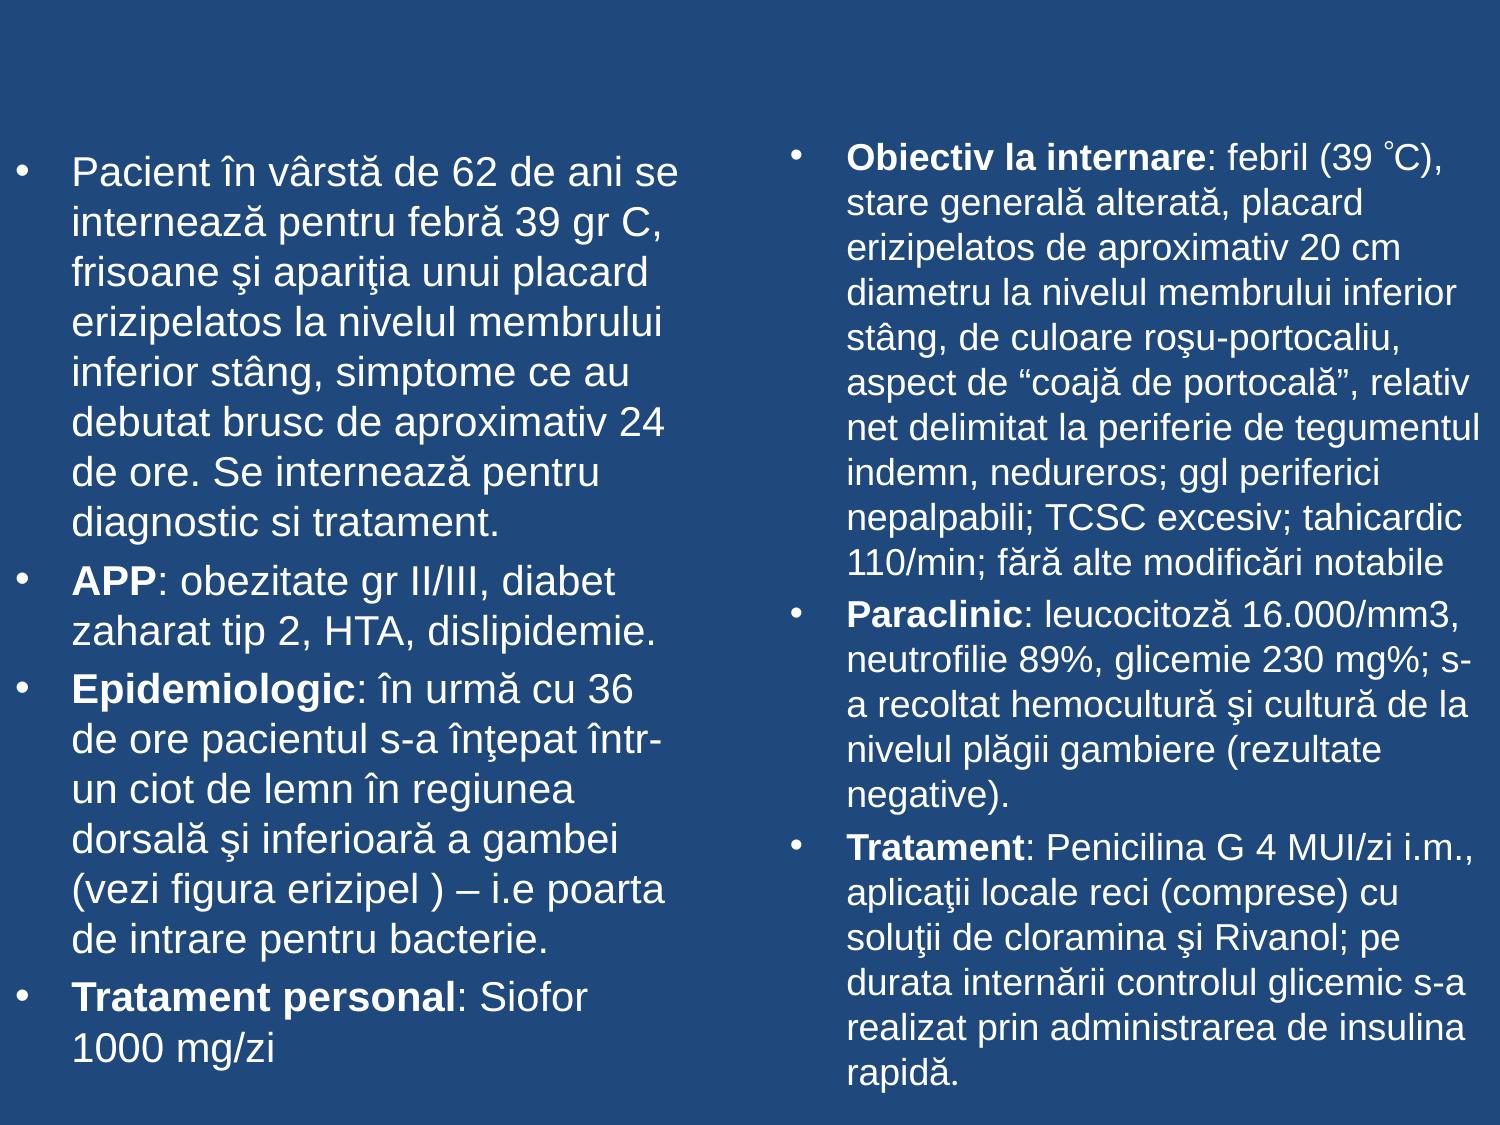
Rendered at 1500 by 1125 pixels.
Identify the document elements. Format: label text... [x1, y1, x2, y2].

list Pacient în vârstă de 62 de ani se internează pentru febră 39 gr C, frisoane şi apariţia unui placard erizipelatos la nivelul membrului inferior stâng, simptome ce au debutat brusc de aproximativ 24 de ore. Se internează pentru diagnostic si tratament. APP: obezitate gr II/III, diabet zaharat tip 2, HTA, dislipidemie. Epidemiologic: în urmă cu 36 de ore pacientul s-a înţepat într-un ciot de lemn în regiunea dorsală şi inferioară a gambei (vezi figura erizipel ) – i.e poarta de intrare pentru bacterie. Tratament personal: Siofor 1000 mg/zi [0, 137, 700, 1005]
list Obiectiv la internare: febril (39 C), stare generală alterată, placard erizipelatos de aproximativ 20 cm diametru la nivelul membrului inferior stâng, de culoare roşu-portocaliu, aspect de “coajă de portocală”, relativ net delimitat la periferie de tegumentul indemn, nedureros; ggl periferici nepalpabili; TCSC excesiv; tahicardic 110/min; fără alte modificări notabile Paraclinic: leucocitoză 16.000/mm3, neutrofilie 89%, glicemie 230 mg%; s-a recoltat hemocultură şi cultură de la nivelul plăgii gambiere (rezultate negative). Tratament: Penicilina G 4 MUI/zi i.m., aplicaţii locale reci (comprese) cu soluţii de cloramina şi Rivanol; pe durata internării controlul glicemic s-a realizat prin administrarea de insulina rapidă. [774, 125, 1500, 1100]
